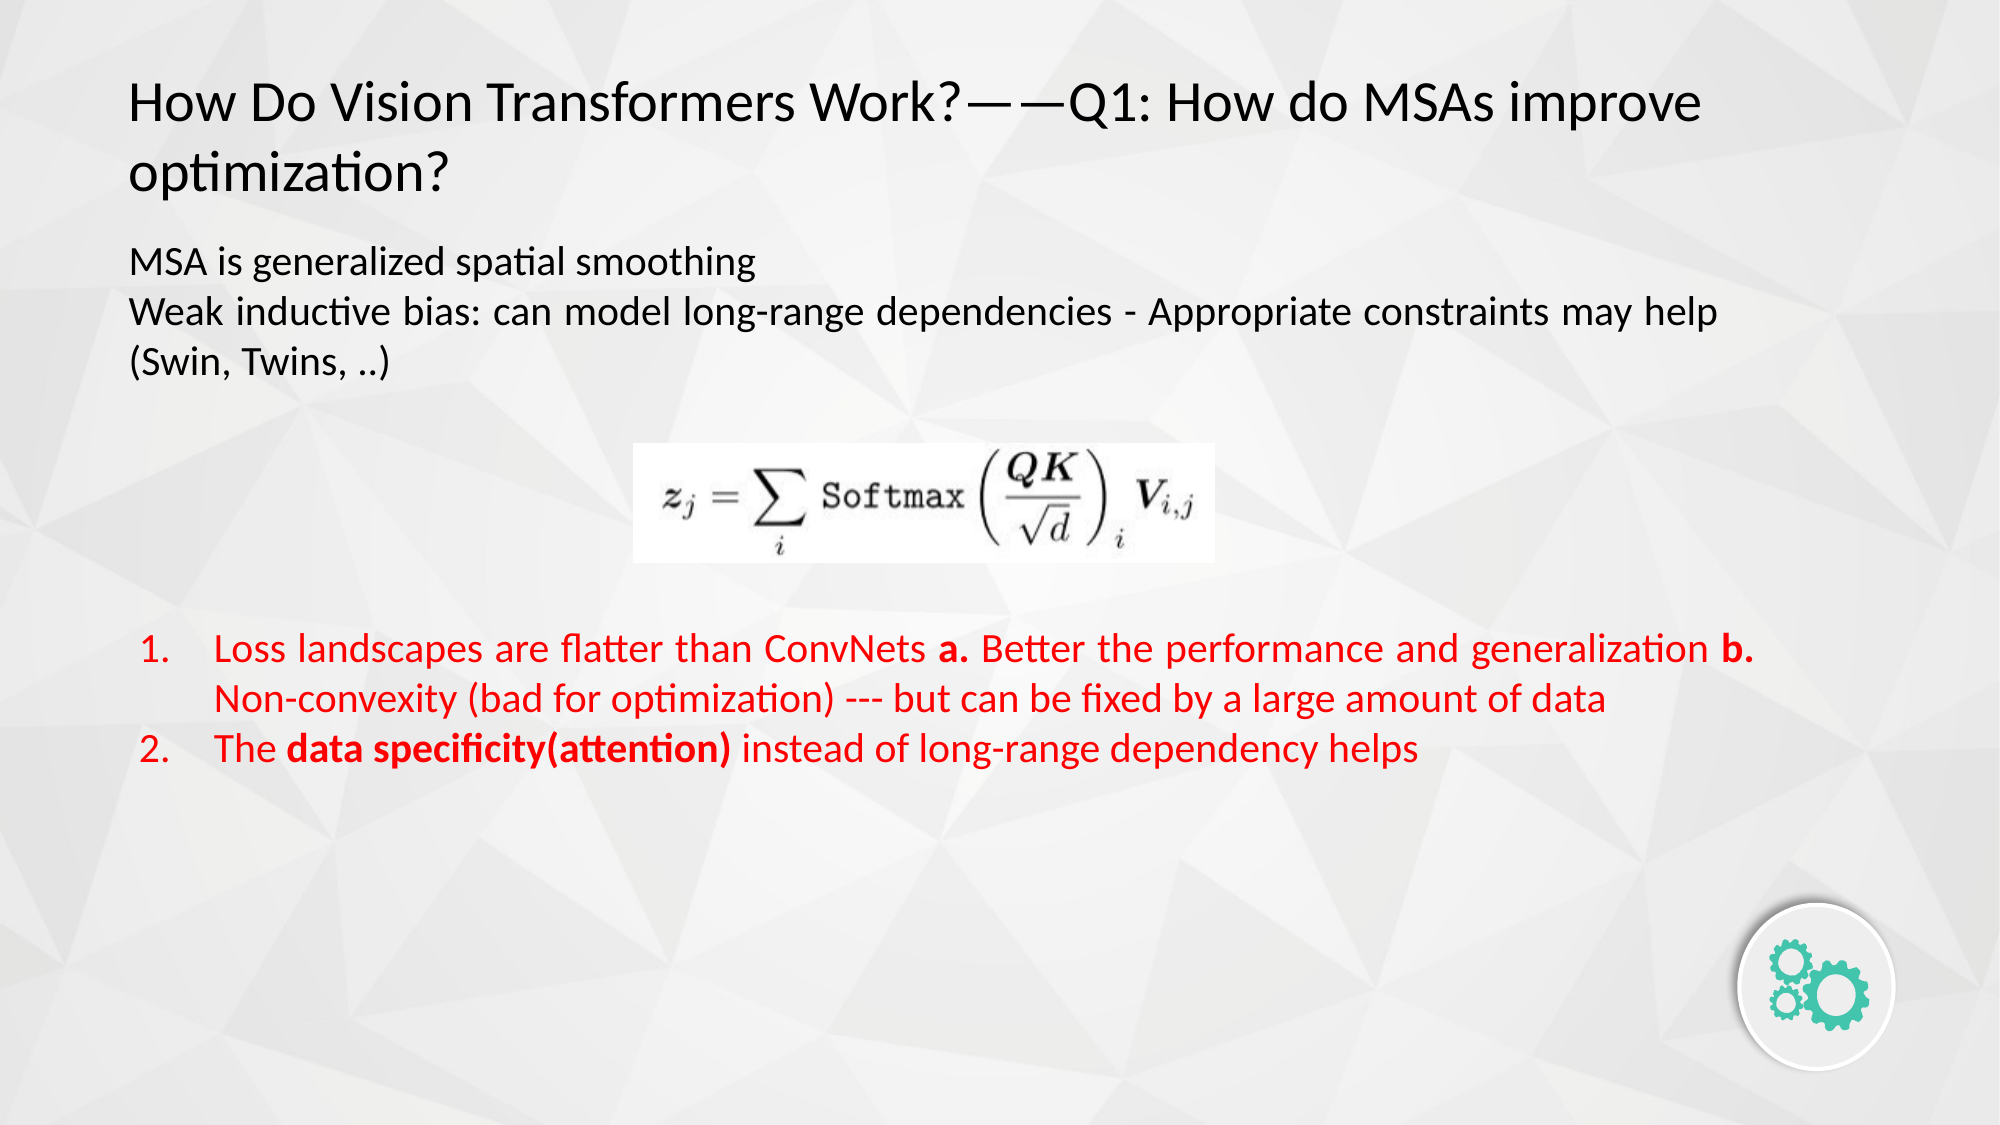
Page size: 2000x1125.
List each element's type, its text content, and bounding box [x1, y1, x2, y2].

text_box Loss landscapes are flatter than ConvNets a. Better the performance and generalization b. Non-convexity (bad for optimization) --- but can be fixed by a large amount of data The data specificity(attention) instead of long-range dependency helps [124, 613, 1770, 779]
text_box How Do Vision Transformers Work?——Q1: How do MSAs improve optimization? [113, 55, 1875, 211]
picture [0, 0, 2000, 1125]
text_box MSA is generalized spatial smoothing Weak inductive bias: can model long-range dependencies - Appropriate constraints may help (Swin, Twins, ..) [113, 226, 1734, 391]
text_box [1739, 904, 1894, 1070]
